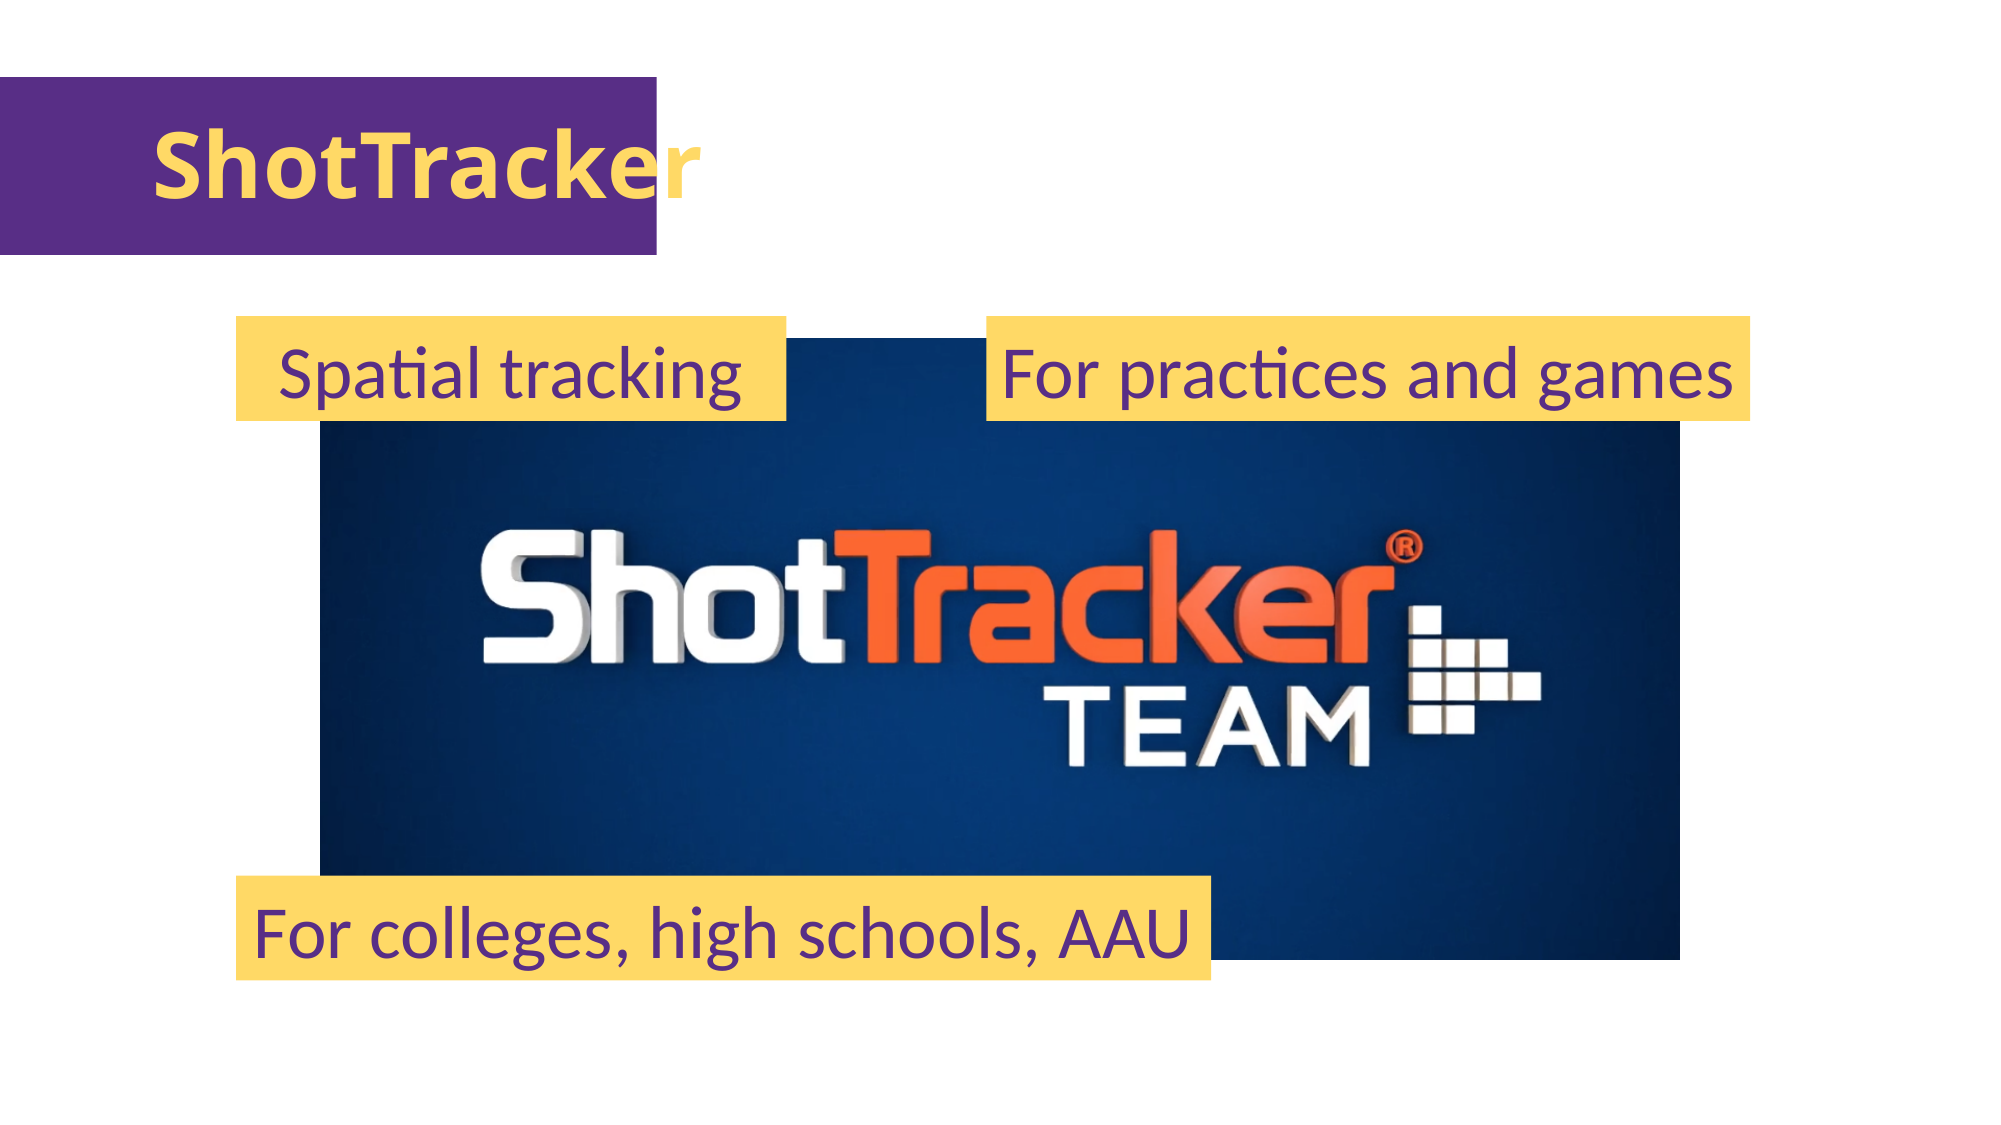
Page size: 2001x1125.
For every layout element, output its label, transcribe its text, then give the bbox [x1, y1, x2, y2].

text_box For colleges, high schools, AAU [236, 875, 1212, 981]
title ShotTracker [137, 59, 1863, 278]
text_box Spatial tracking [236, 316, 787, 421]
text_box [0, 76, 137, 256]
text_box For practices and games [986, 316, 1751, 421]
picture [320, 338, 1680, 960]
